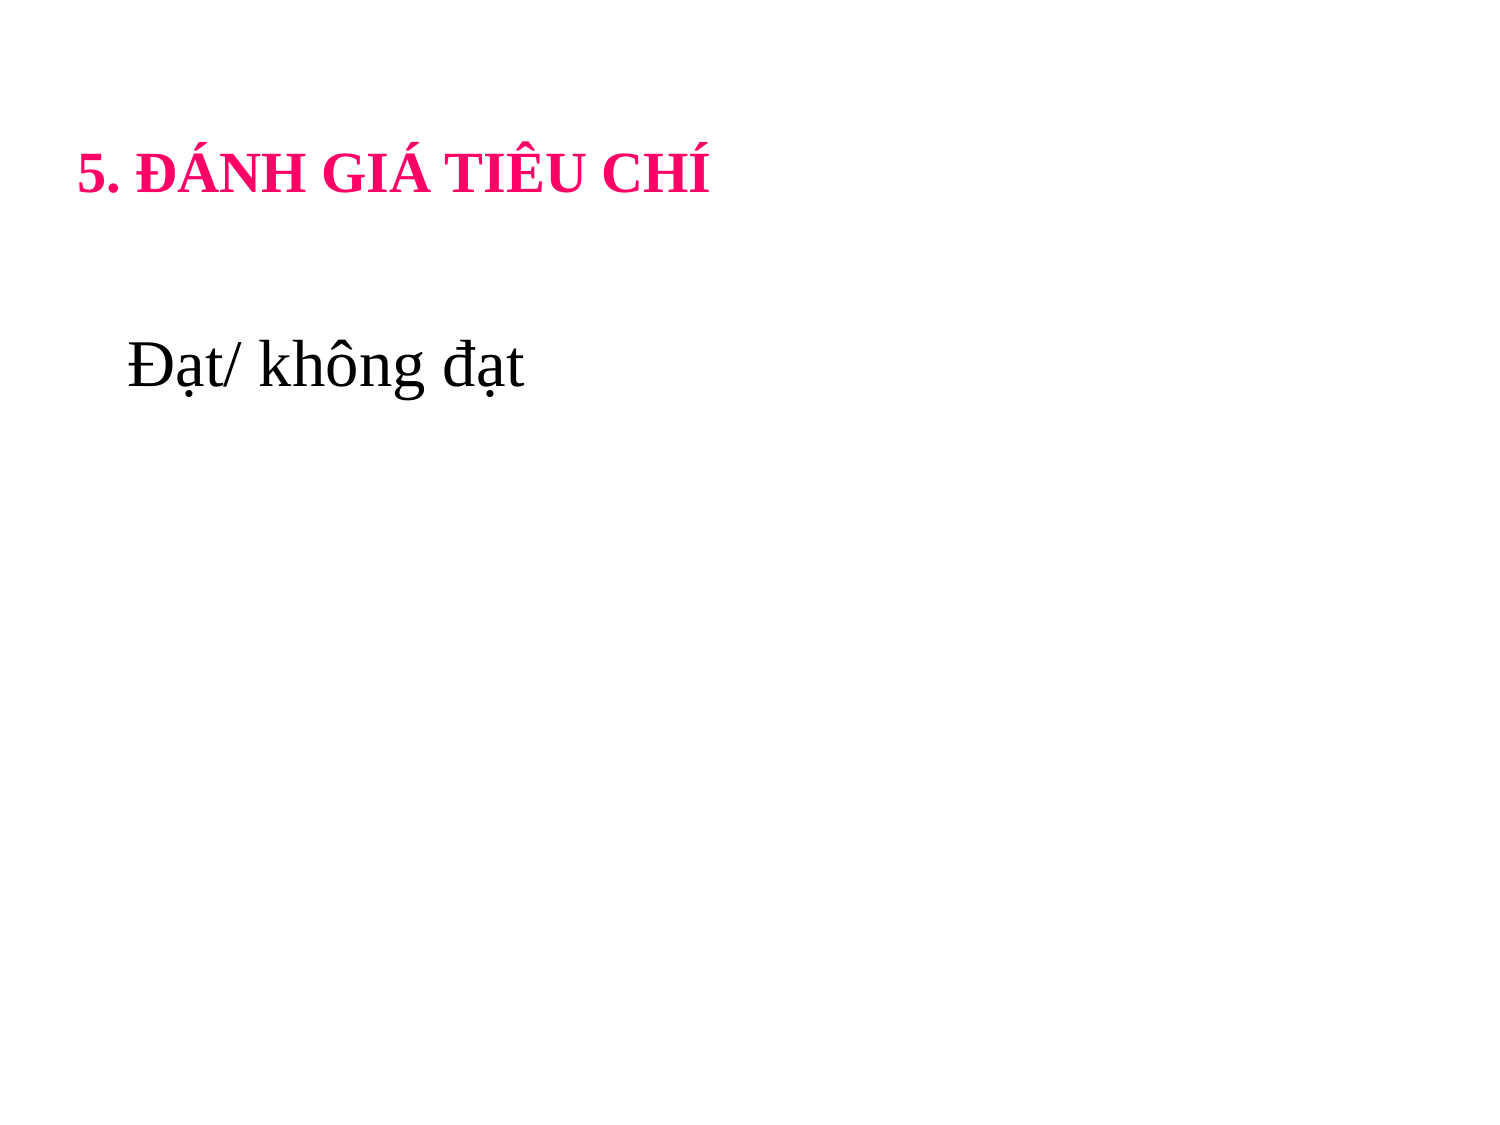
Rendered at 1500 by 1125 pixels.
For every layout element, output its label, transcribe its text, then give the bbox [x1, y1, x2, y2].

title 5. ĐÁNH GIÁ TIÊU CHÍ [62, 75, 1450, 263]
list Đạt/ không đạt [112, 312, 1438, 1025]
